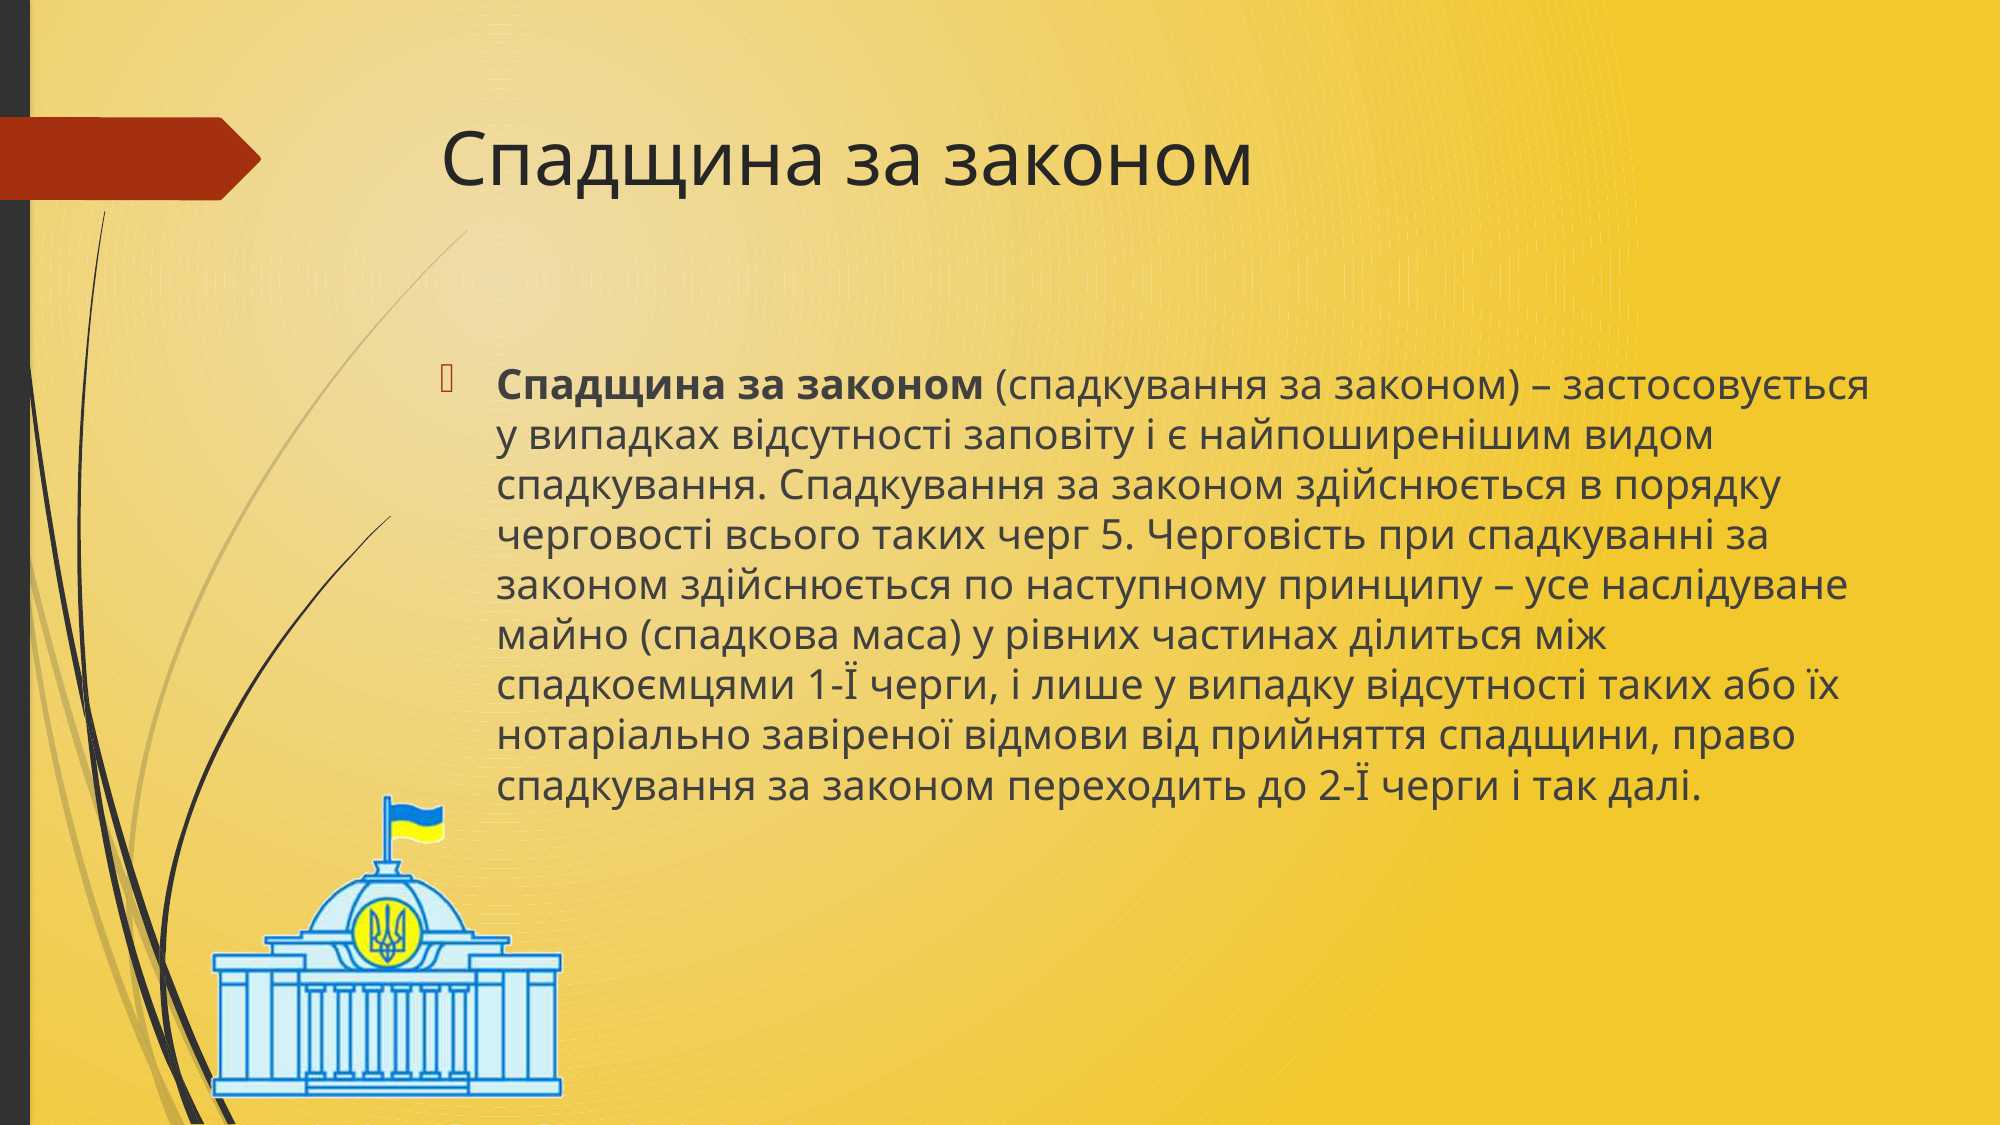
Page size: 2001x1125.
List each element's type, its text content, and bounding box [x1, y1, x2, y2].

picture [200, 784, 575, 1108]
list Спадщина за законом (спадкування за законом) – застосовується у випадках відсутності заповіту і є найпоширенішим видом спадкування. Спадкування за законом здійснюється в порядку черговості всього таких черг 5. Черговість при спадкуванні за законом здійснюється по наступному принципу – усе наслідуване майно (спадкова маса) у рівних частинах ділиться між спадкоємцями 1-Ї черги, і лише у випадку відсутності таких або їх нотаріально завіреної відмови від прийняття спадщини, право спадкування за законом переходить до 2-Ї черги і так далі. [424, 350, 1888, 970]
title Спадщина за законом [425, 102, 1888, 313]
